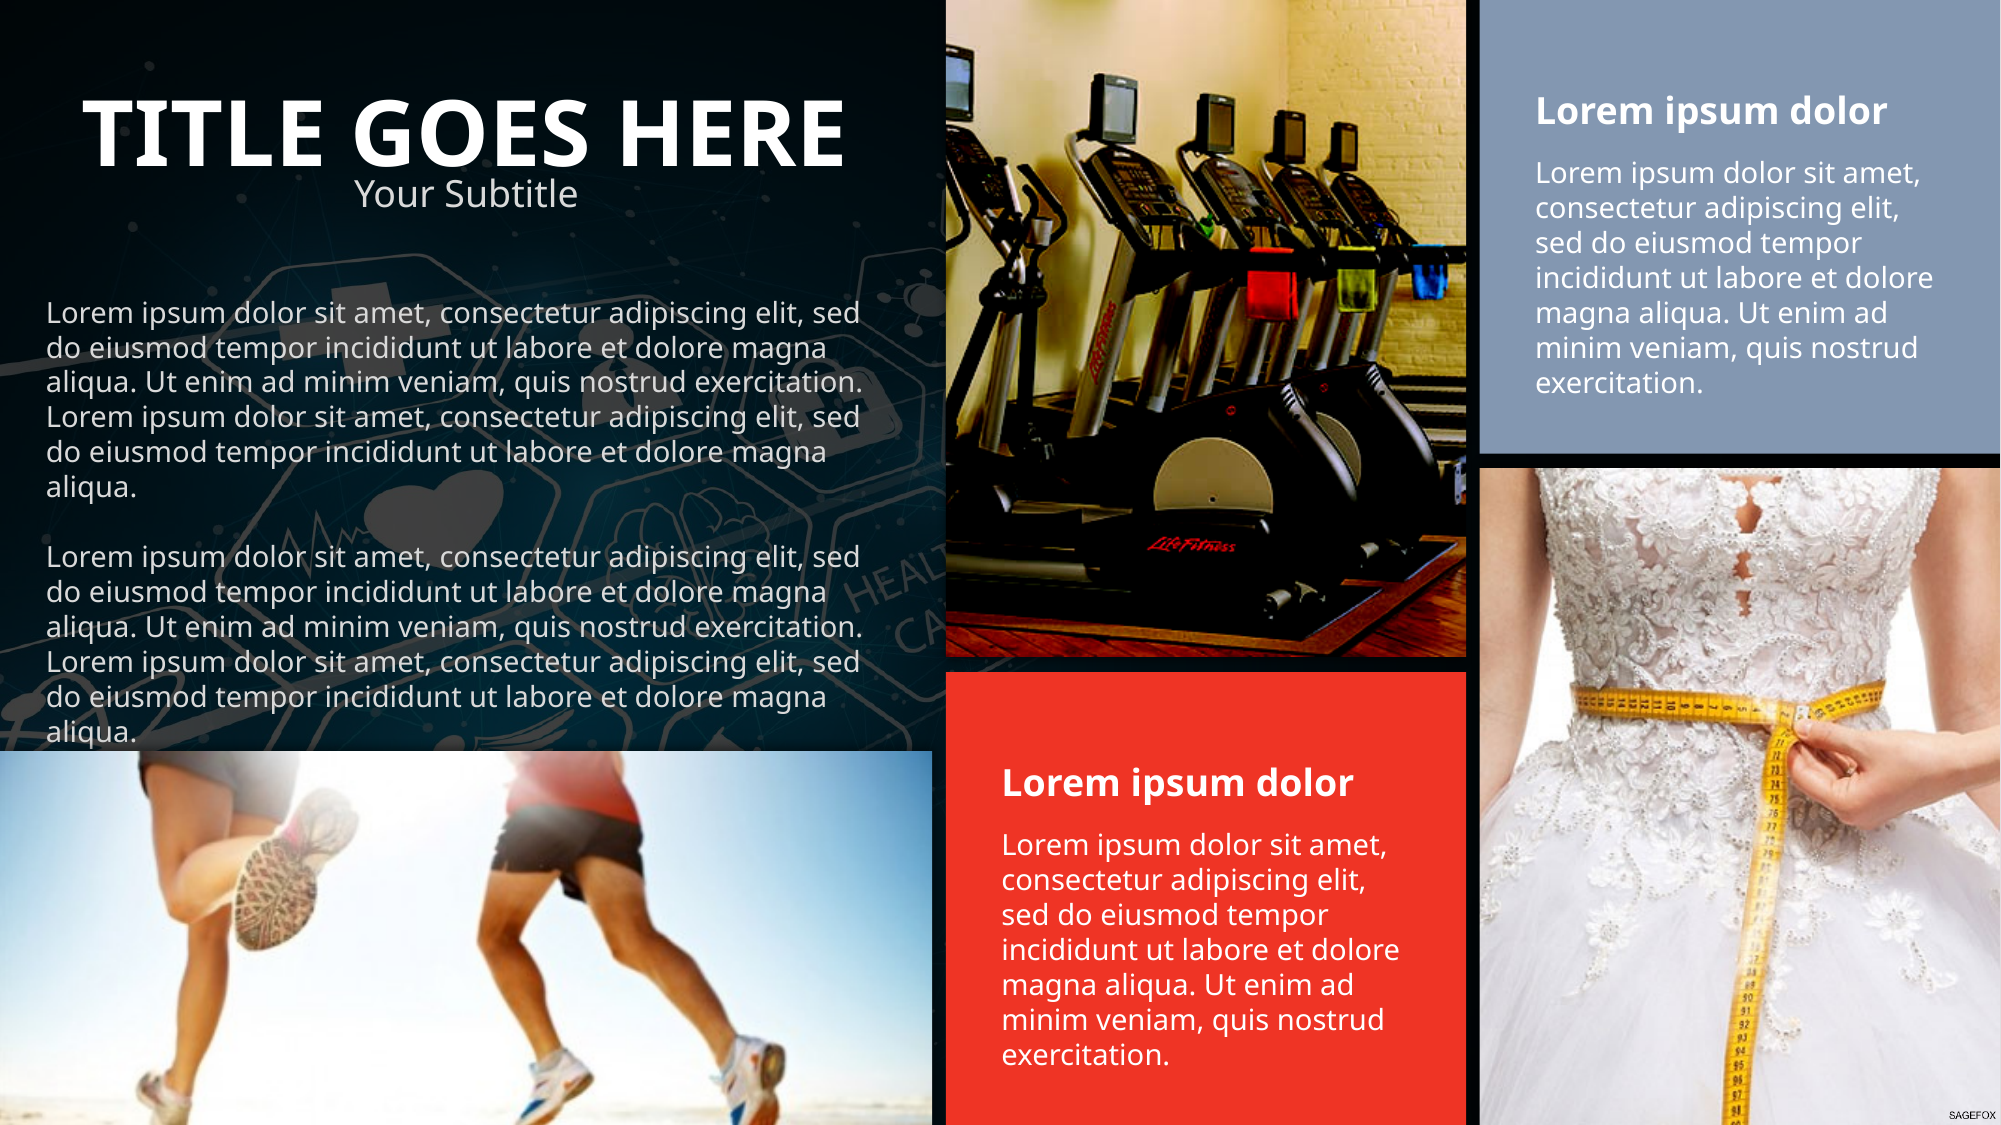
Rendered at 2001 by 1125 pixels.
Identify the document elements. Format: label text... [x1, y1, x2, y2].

text_box [945, 671, 1467, 1125]
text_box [986, 751, 1426, 1047]
text_box [1479, 468, 2000, 1125]
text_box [13, 66, 918, 224]
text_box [1520, 79, 1960, 375]
text_box Lorem ipsum dolor sit amet, consectetur adipiscing elit, sed do eiusmod tempor incididunt ut labore et dolore magna aliqua. Ut enim ad minim veniam, quis nostrud exercitation. Lorem ipsum dolor sit amet, consectetur adipiscing elit, sed do eiusmod tempor incididunt ut labore et dolore magna aliqua. Lorem ipsum dolor sit amet, consectetur adipiscing elit, sed do eiusmod tempor incididunt ut labore et dolore magna aliqua. Ut enim ad minim veniam, quis nostrud exercitation. Lorem ipsum dolor sit amet, consectetur adipiscing elit, sed do eiusmod tempor incididunt ut labore et dolore magna aliqua. [31, 286, 918, 741]
text_box [0, 751, 933, 1125]
text_box [945, 0, 1467, 657]
picture [0, 0, 2001, 1125]
text_box [1479, 0, 2000, 455]
